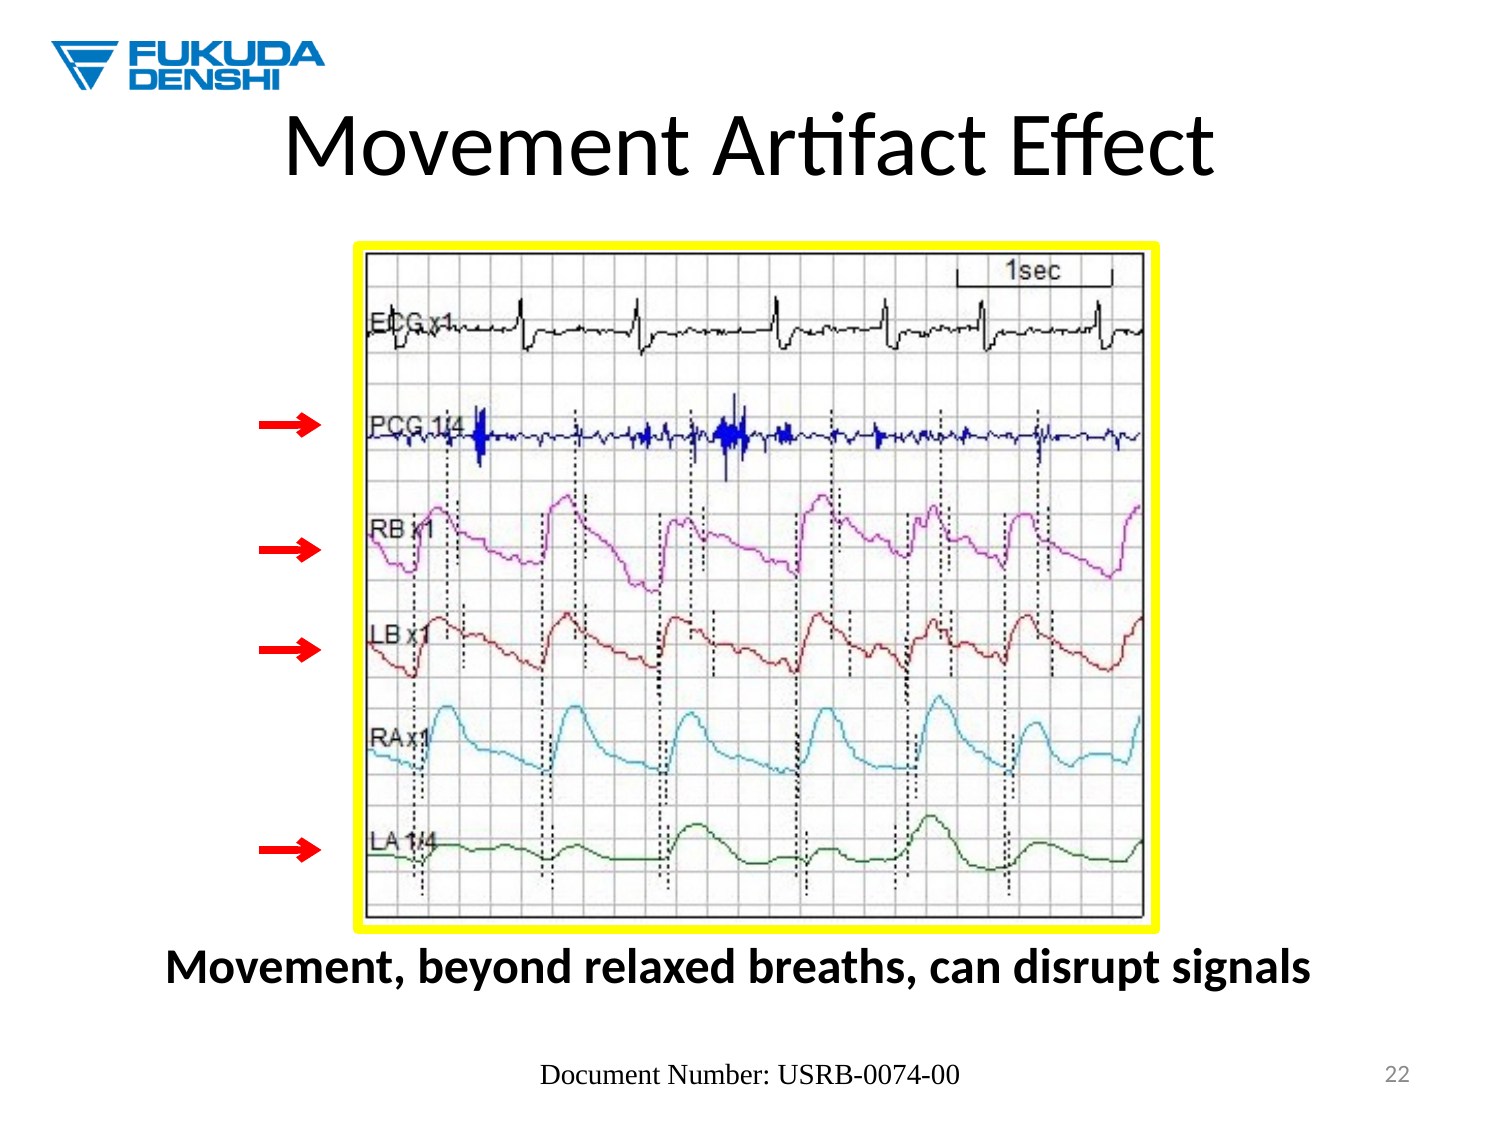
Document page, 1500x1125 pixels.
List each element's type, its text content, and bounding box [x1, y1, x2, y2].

text_box Movement, beyond relaxed breaths, can disrupt signals [149, 925, 1425, 1001]
picture [50, 40, 331, 97]
footer Document Number: USRB-0074-00 [512, 1042, 988, 1103]
title Movement Artifact Effect [75, 45, 1425, 233]
slide_number 22 [1074, 1042, 1425, 1103]
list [362, 249, 1152, 926]
